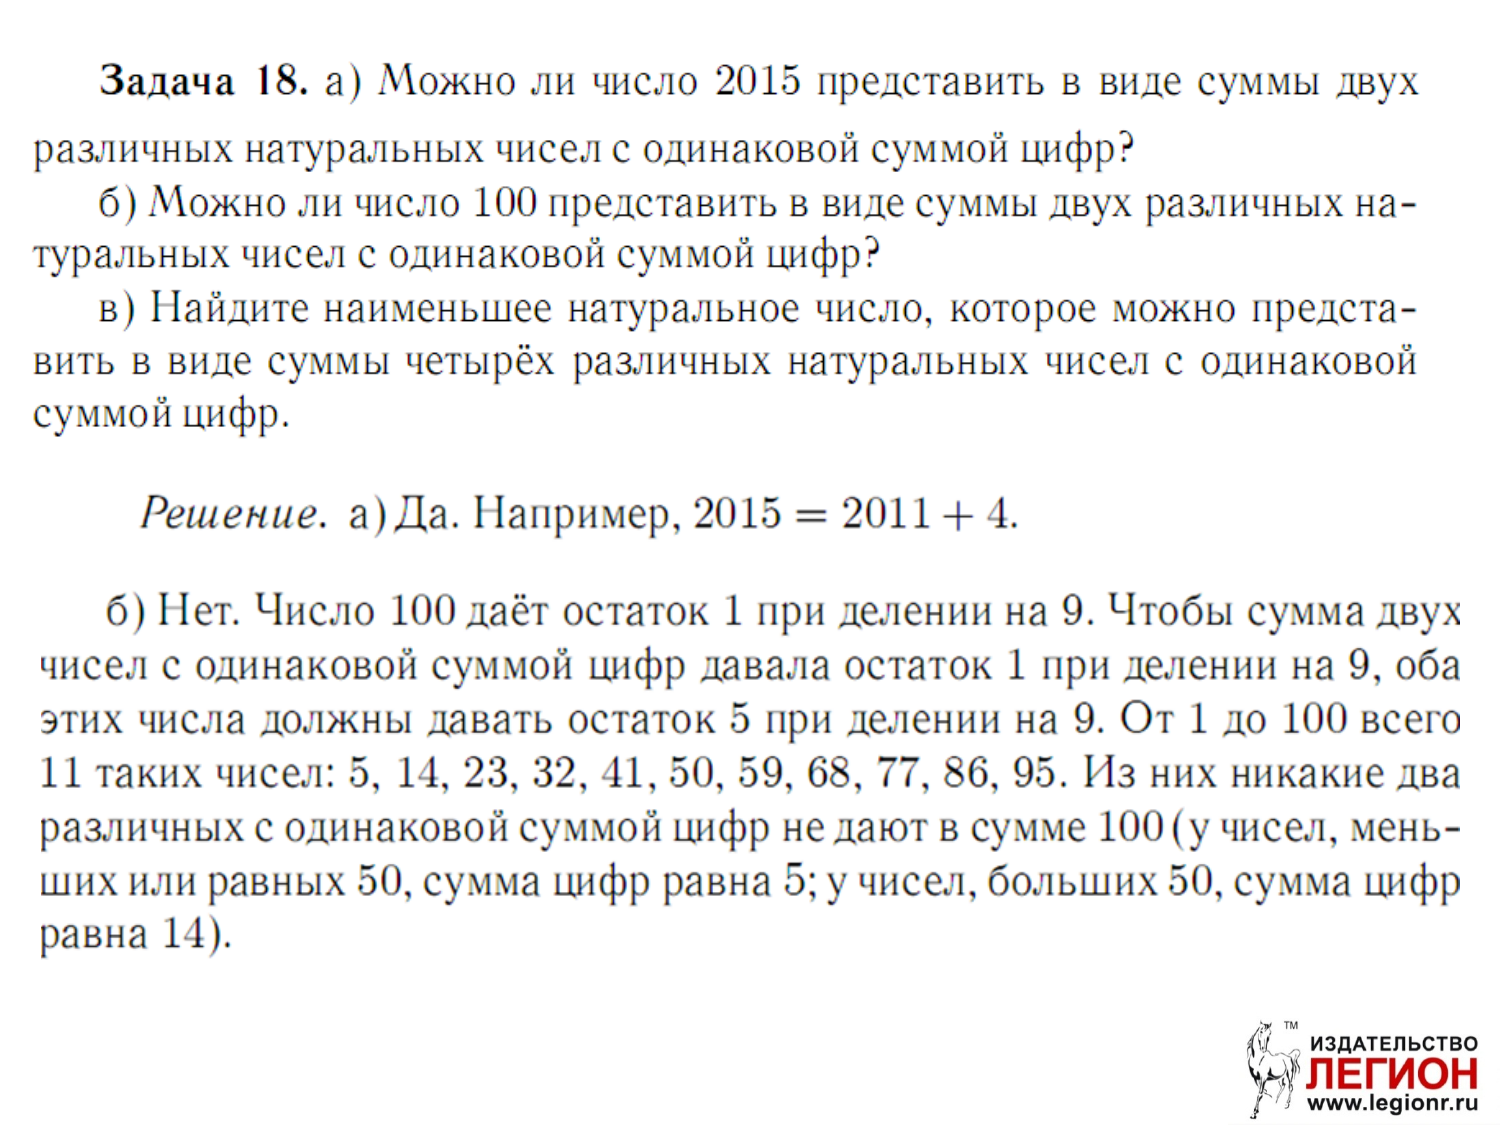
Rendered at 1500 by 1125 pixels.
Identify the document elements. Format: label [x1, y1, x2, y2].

picture [40, 588, 1461, 960]
picture [1228, 1001, 1500, 1125]
picture [76, 488, 1037, 547]
picture [21, 47, 1438, 445]
